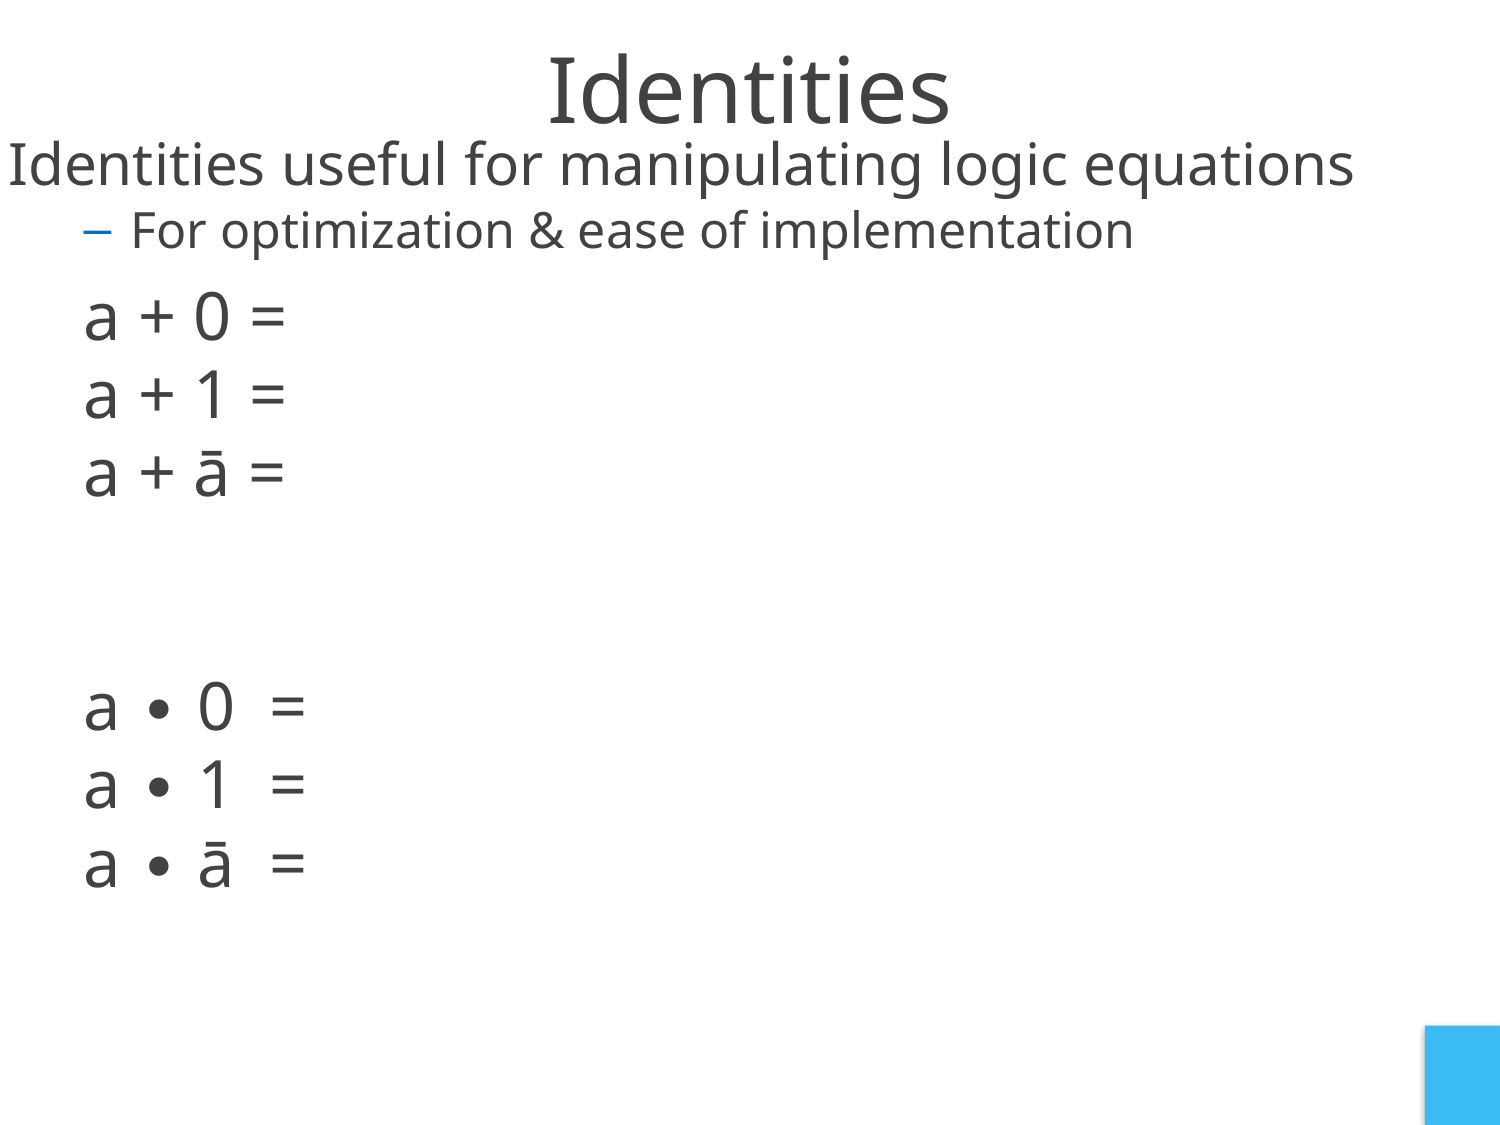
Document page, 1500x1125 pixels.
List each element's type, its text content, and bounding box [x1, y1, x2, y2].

text_box Identities useful for manipulating logic equations For optimization & ease of implementation a + 0 = a + 1 = a + ā = a ∙ 0 = a ∙ 1 = a ∙ ā = [0, 132, 1407, 1125]
text_box Identities [74, 2, 1425, 171]
